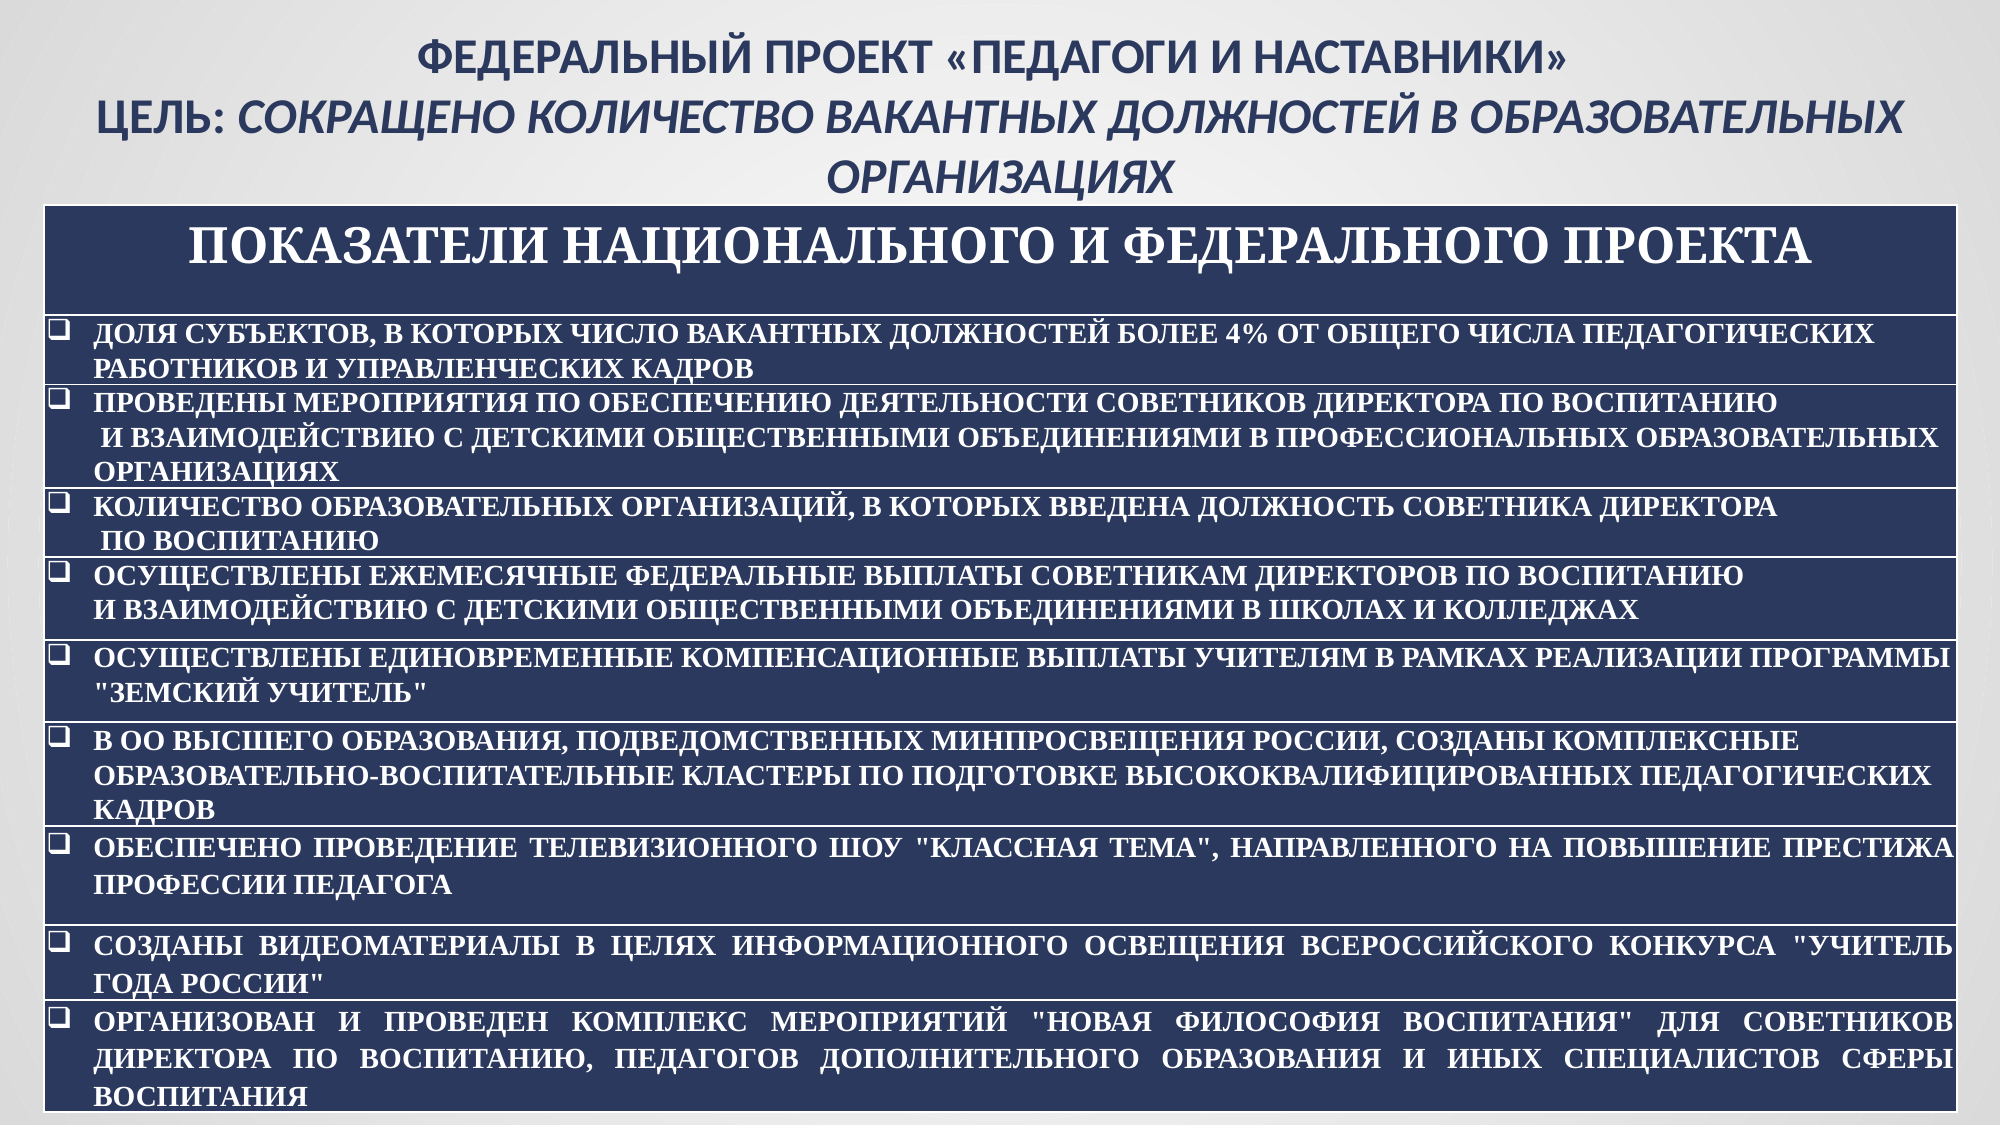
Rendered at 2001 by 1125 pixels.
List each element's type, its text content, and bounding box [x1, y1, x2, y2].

table_cell В ОО ВЫСШЕГО ОБРАЗОВАНИЯ, ПОДВЕДОМСТВЕННЫХ МИНПРОСВЕЩЕНИЯ РОССИИ, СОЗДАНЫ КОМПЛЕКСНЫЕ ОБРАЗОВАТЕЛЬНО-ВОСПИТАТЕЛЬНЫЕ КЛАСТЕРЫ ПО ПОДГОТОВКЕ ВЫСОКОКВАЛИФИЦИРОВАННЫХ ПЕДАГОГИЧЕСКИХ КАДРОВ [45, 723, 1956, 825]
table_cell ОСУЩЕСТВЛЕНЫ ЕДИНОВРЕМЕННЫЕ КОМПЕНСАЦИОННЫЕ ВЫПЛАТЫ УЧИТЕЛЯМ В РАМКАХ РЕАЛИЗАЦИИ ПРОГРАММЫ "ЗЕМСКИЙ УЧИТЕЛЬ" [45, 641, 1956, 721]
title ФЕДЕРАЛЬНЫЙ ПРОЕКТ «ПЕДАГОГИ И НАСТАВНИКИ» ЦЕЛЬ: СОКРАЩЕНО КОЛИЧЕСТВО ВАКАНТНЫХ ДОЛЖНОСТЕЙ В ОБРАЗОВАТЕЛЬНЫХ ОРГАНИЗАЦИЯХ [0, 0, 2000, 211]
table_cell ПРОВЕДЕНЫ МЕРОПРИЯТИЯ ПО ОБЕСПЕЧЕНИЮ ДЕЯТЕЛЬНОСТИ СОВЕТНИКОВ ДИРЕКТОРА ПО ВОСПИТАНИЮ И ВЗАИМОДЕЙСТВИЮ С ДЕТСКИМИ ОБЩЕСТВЕННЫМИ ОБЪЕДИНЕНИЯМИ В ПРОФЕССИОНАЛЬНЫХ ОБРАЗОВАТЕЛЬНЫХ ОРГАНИЗАЦИЯХ [45, 385, 1956, 487]
table_header ПОКАЗАТЕЛИ НАЦИОНАЛЬНОГО И ФЕДЕРАЛЬНОГО ПРОЕКТА [45, 206, 1956, 314]
table_cell ОРГАНИЗОВАН И ПРОВЕДЕН КОМПЛЕКС МЕРОПРИЯТИЙ "НОВАЯ ФИЛОСОФИЯ ВОСПИТАНИЯ" ДЛЯ СОВЕТНИКОВ ДИРЕКТОРА ПО ВОСПИТАНИЮ, ПЕДАГОГОВ ДОПОЛНИТЕЛЬНОГО ОБРАЗОВАНИЯ И ИНЫХ СПЕЦИАЛИСТОВ СФЕРЫ ВОСПИТАНИЯ [45, 1001, 1956, 1111]
table_cell ДОЛЯ СУБЪЕКТОВ, В КОТОРЫХ ЧИСЛО ВАКАНТНЫХ ДОЛЖНОСТЕЙ БОЛЕЕ 4% ОТ ОБЩЕГО ЧИСЛА ПЕДАГОГИЧЕСКИХ РАБОТНИКОВ И УПРАВЛЕНЧЕСКИХ КАДРОВ [45, 316, 1956, 384]
table_cell ОСУЩЕСТВЛЕНЫ ЕЖЕМЕСЯЧНЫЕ ФЕДЕРАЛЬНЫЕ ВЫПЛАТЫ СОВЕТНИКАМ ДИРЕКТОРОВ ПО ВОСПИТАНИЮ И ВЗАИМОДЕЙСТВИЮ С ДЕТСКИМИ ОБЩЕСТВЕННЫМИ ОБЪЕДИНЕНИЯМИ В ШКОЛАХ И КОЛЛЕДЖАХ [45, 558, 1956, 639]
table_cell КОЛИЧЕСТВО ОБРАЗОВАТЕЛЬНЫХ ОРГАНИЗАЦИЙ, В КОТОРЫХ ВВЕДЕНА ДОЛЖНОСТЬ СОВЕТНИКА ДИРЕКТОРА ПО ВОСПИТАНИЮ [45, 489, 1956, 556]
table_cell СОЗДАНЫ ВИДЕОМАТЕРИАЛЫ В ЦЕЛЯХ ИНФОРМАЦИОННОГО ОСВЕЩЕНИЯ ВСЕРОССИЙСКОГО КОНКУРСА "УЧИТЕЛЬ ГОДА РОССИИ" [45, 926, 1956, 999]
table_cell ОБЕСПЕЧЕНО ПРОВЕДЕНИЕ ТЕЛЕВИЗИОННОГО ШОУ "КЛАССНАЯ ТЕМА", НАПРАВЛЕННОГО НА ПОВЫШЕНИЕ ПРЕСТИЖА ПРОФЕССИИ ПЕДАГОГА [45, 827, 1956, 924]
